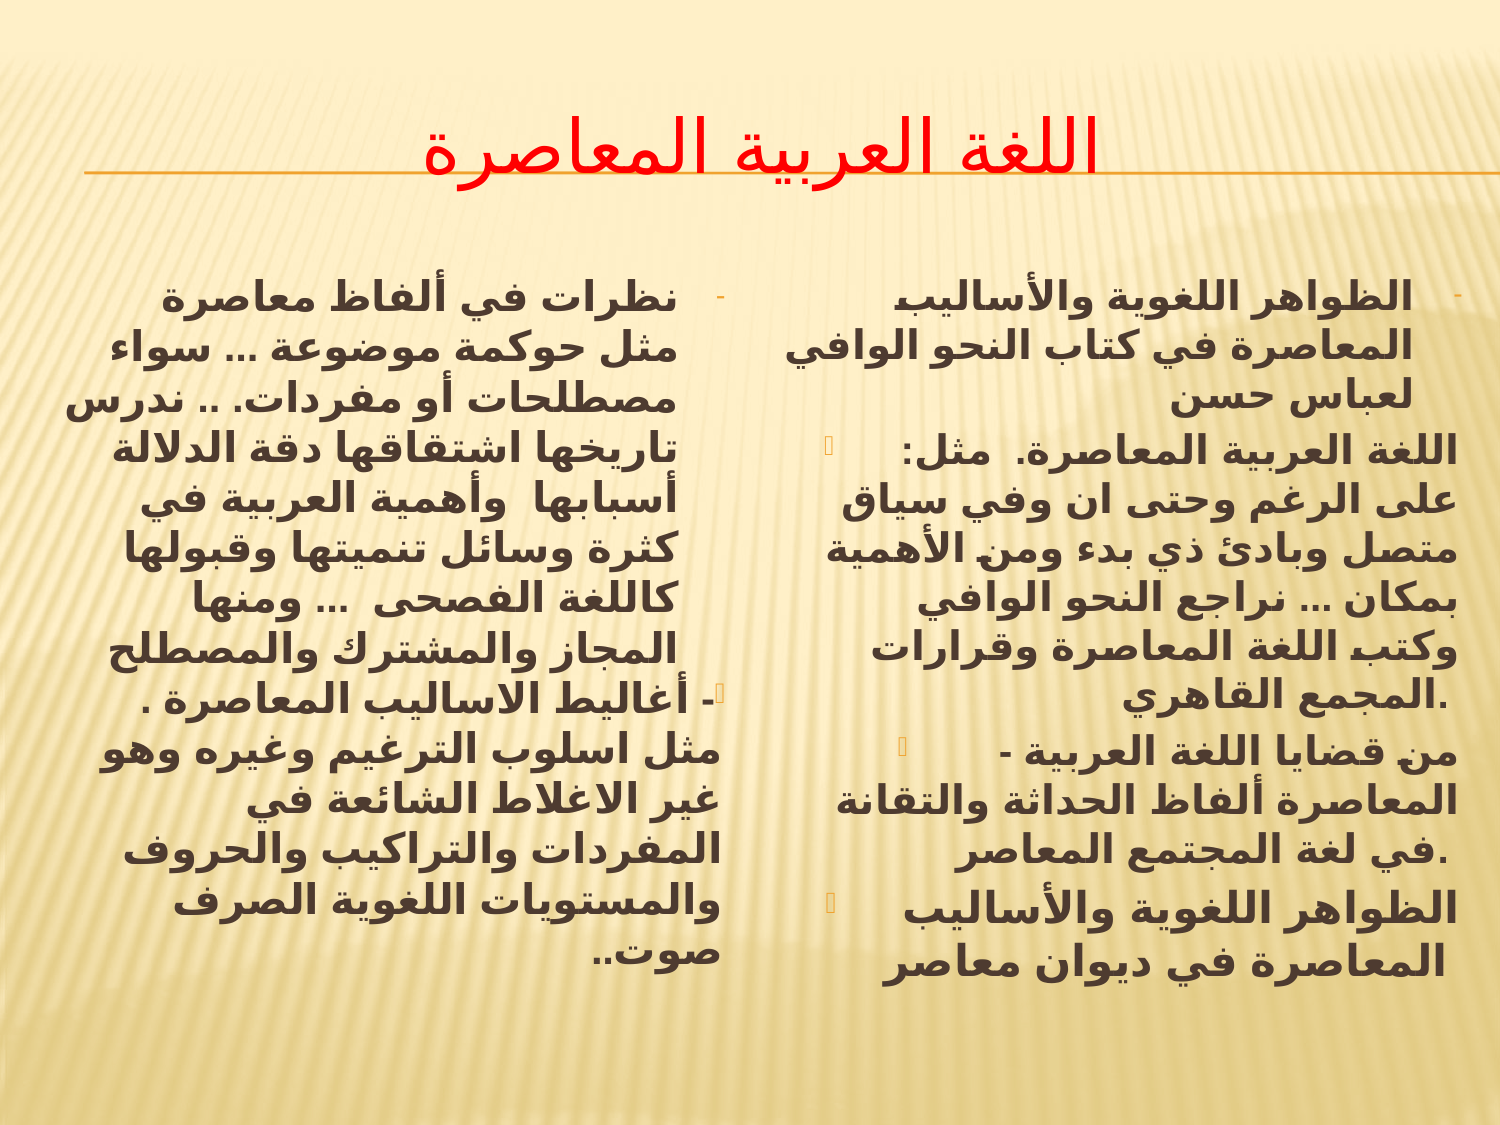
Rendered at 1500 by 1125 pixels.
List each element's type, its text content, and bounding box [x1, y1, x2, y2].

title اللغة العربية المعاصرة [49, 75, 1475, 213]
list الظواهر اللغوية والأساليب المعاصرة في كتاب النحو الوافي لعباس حسن اللغة العربية المعاصرة. مثل: على الرغم وحتى ان وفي سياق متصل وبادئ ذي بدء ومن الأهمية بمكان ... نراجع النحو الوافي وكتب اللغة المعاصرة وقرارات المجمع القاهري. - من قضايا اللغة العربية المعاصرة ألفاظ الحداثة والتقانة في لغة المجتمع المعاصر. الظواهر اللغوية والأساليب المعاصرة في ديوان معاصر [762, 262, 1475, 1038]
list نظرات في ألفاظ معاصرة مثل حوكمة موضوعة ... سواء مصطلحات أو مفردات. .. ندرس تاريخها اشتقاقها دقة الدلالة أسبابها وأهمية العربية في كثرة وسائل تنميتها وقبولها كاللغة الفصحى ... ومنها المجاز والمشترك والمصطلح - ‏أغاليط الاساليب المعاصرة . مثل اسلوب الترغيم وغيره وهو غير الاغلاط الشائعة في المفردات والتراكيب والحروف والمستويات اللغوية الصرف صوت.. [50, 262, 738, 1038]
